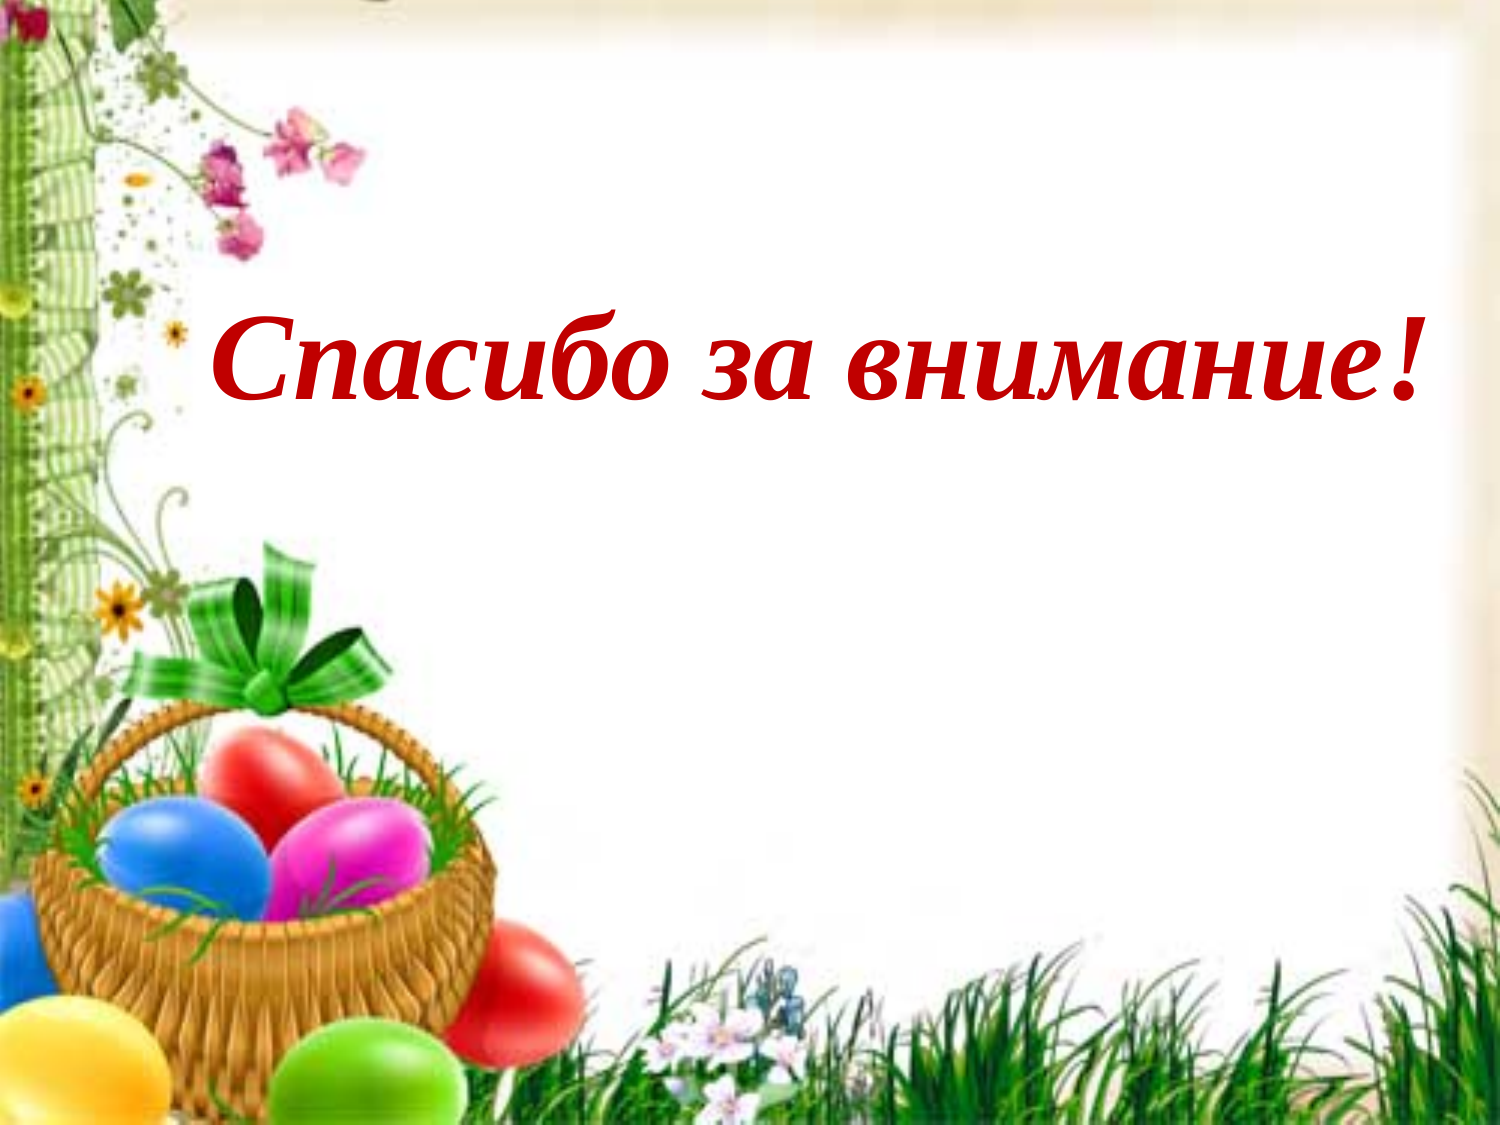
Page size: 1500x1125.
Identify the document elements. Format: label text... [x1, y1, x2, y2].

picture [0, 0, 1500, 1125]
list Спасибо за внимание! [194, 243, 1471, 433]
